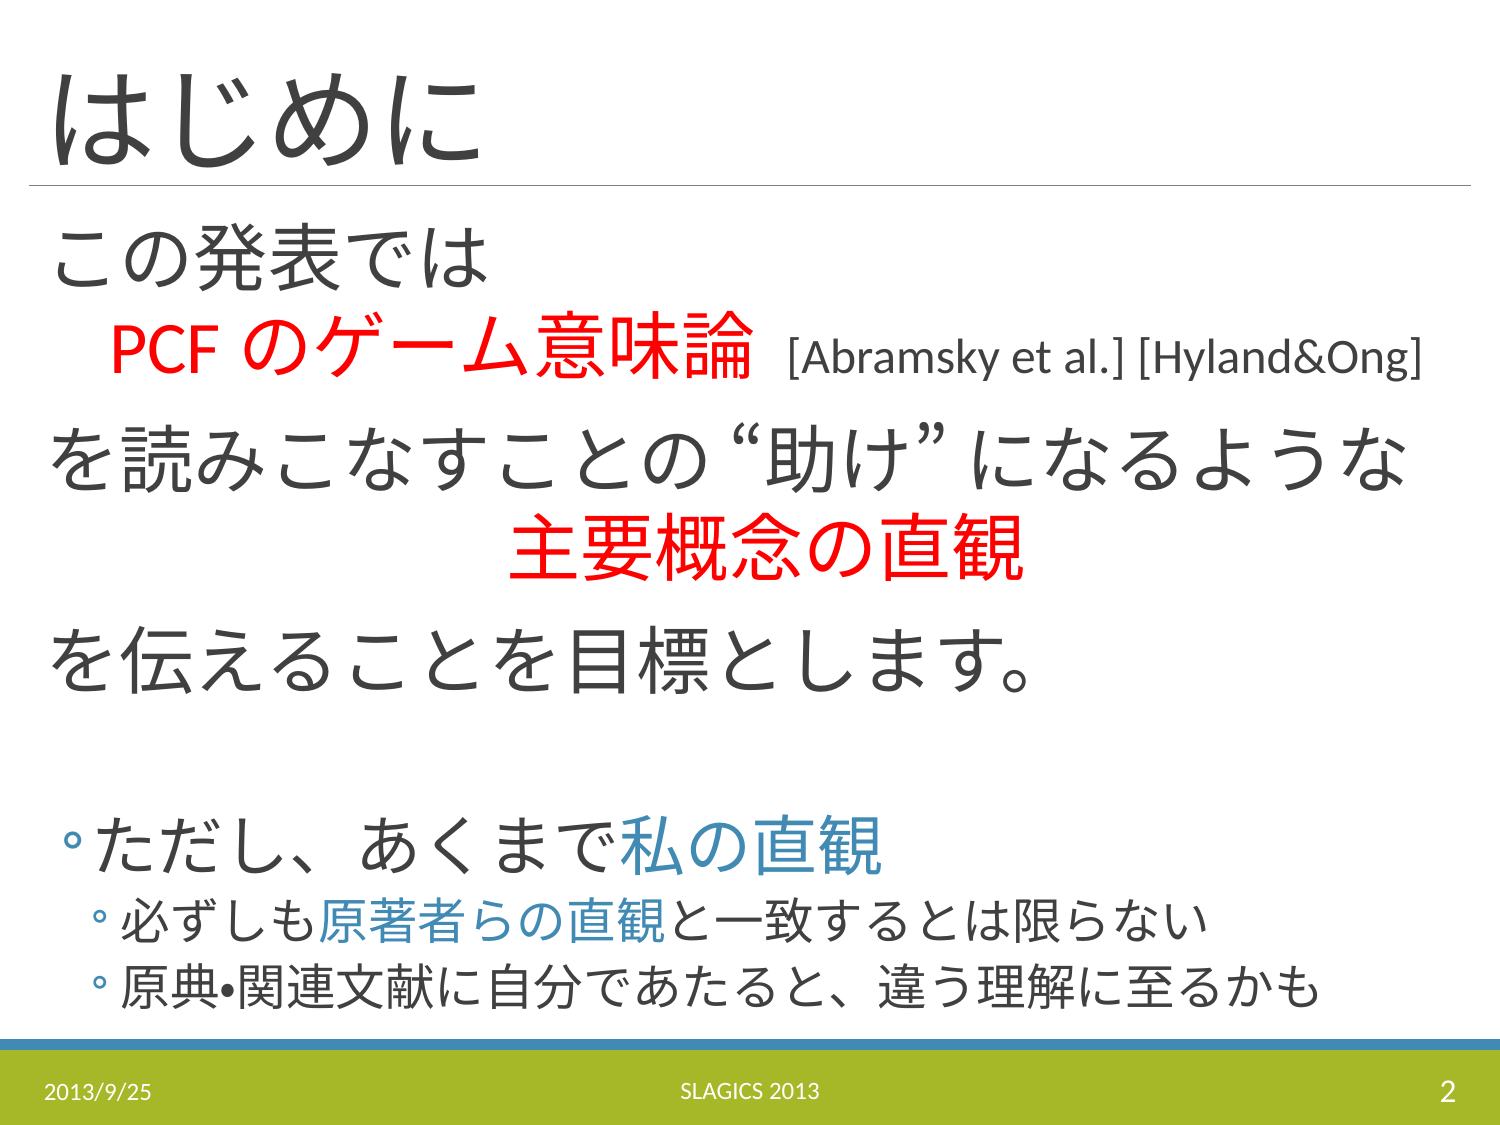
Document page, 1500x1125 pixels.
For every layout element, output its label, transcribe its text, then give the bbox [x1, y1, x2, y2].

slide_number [28, 1060, 333, 1120]
footer SLAGICS 2013 [453, 1059, 1047, 1120]
slide_number 2 [1309, 1059, 1472, 1120]
title はじめに [28, 30, 1472, 193]
list この発表では PCFのゲーム意味論 [Abramsky et al.] [Hyland&Ong] を読みこなすことの “助け” になるような 主要概念の直観 を伝えることを目標とします。 ただし、あくまで私の直観 必ずしも原著者らの直観と一致するとは限らない 原典・関連文献に自分であたると、違う理解に至るかも [28, 214, 1472, 1032]
